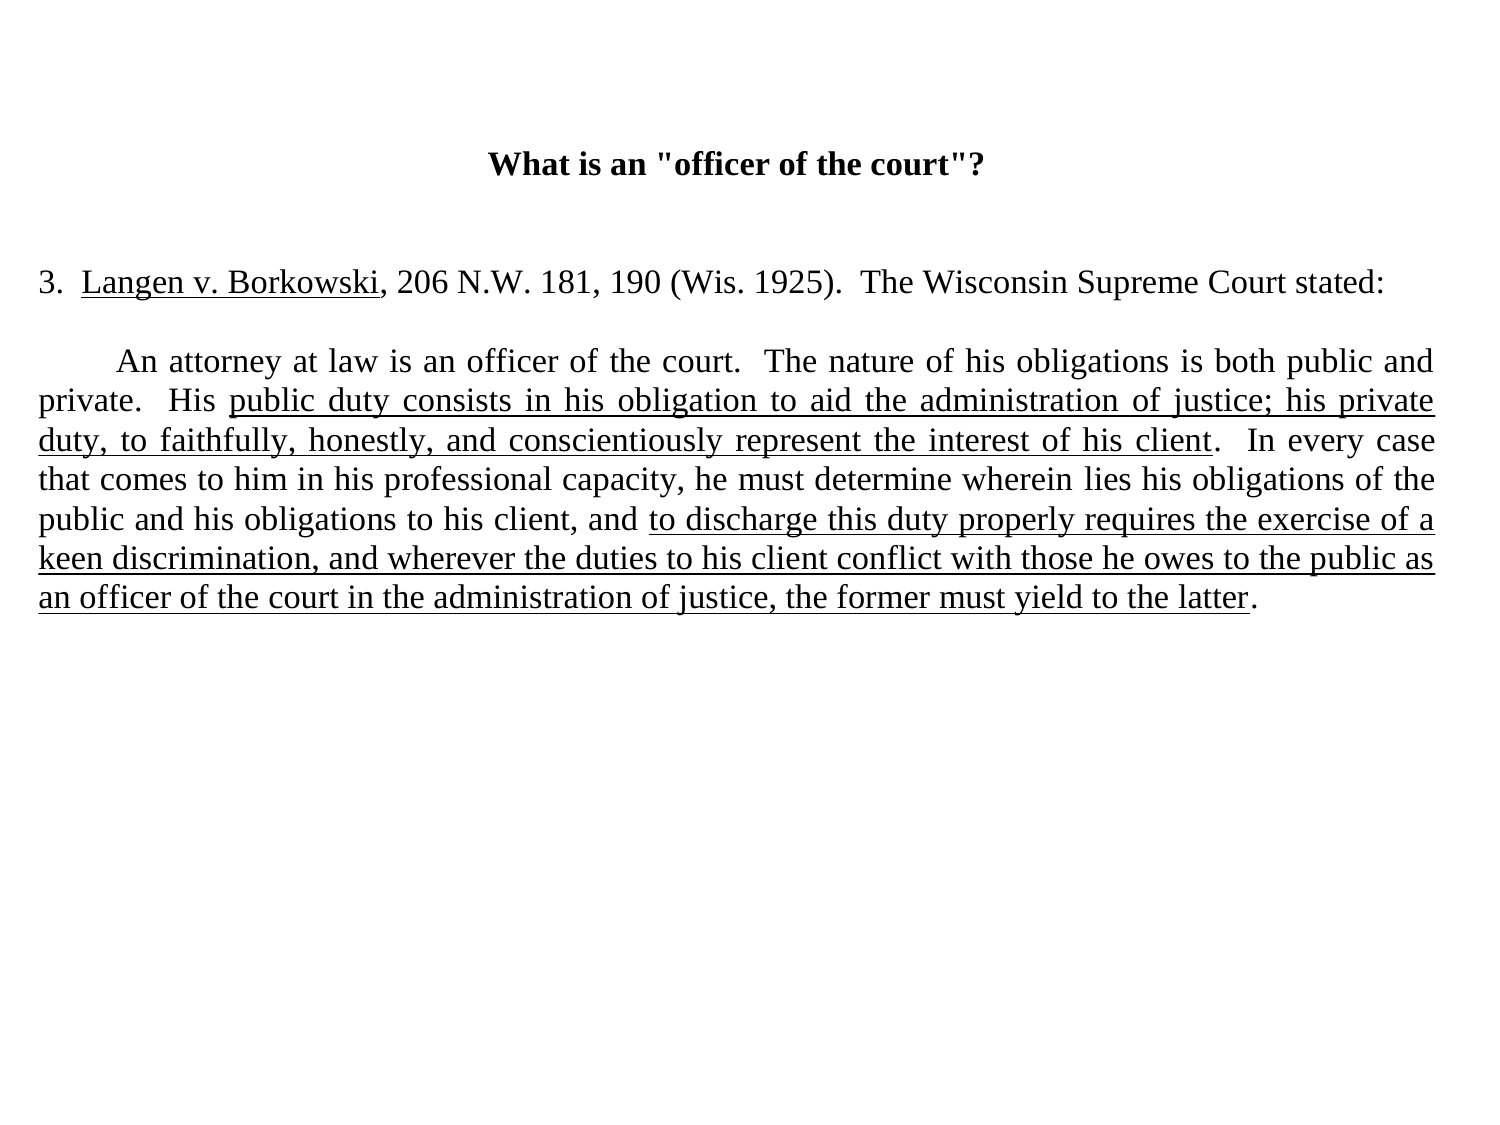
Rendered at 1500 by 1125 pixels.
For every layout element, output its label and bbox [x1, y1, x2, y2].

text_box [37, 24, 1436, 1030]
